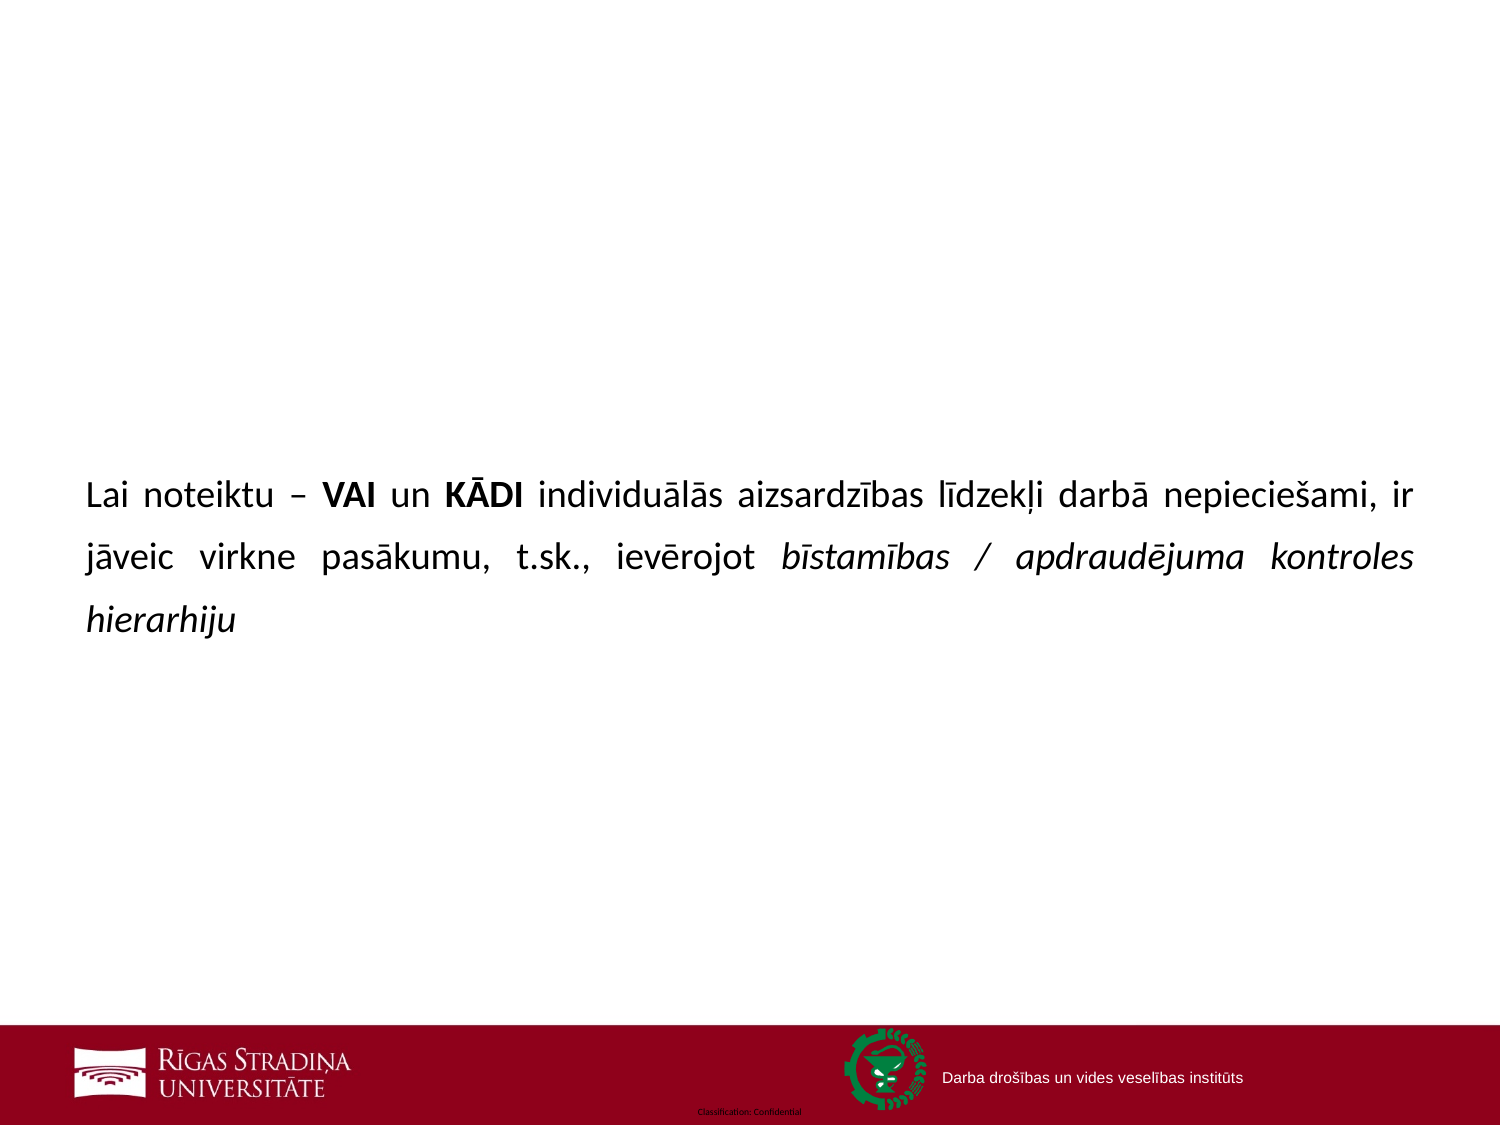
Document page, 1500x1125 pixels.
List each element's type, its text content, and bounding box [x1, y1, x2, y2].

text_box Lai noteiktu – VAI un KĀDI individuālās aizsardzības līdzekļi darbā nepieciešami, ir jāveic virkne pasākumu, t.sk., ievērojot bīstamības / apdraudējuma kontroles hierarhiju [70, 444, 1430, 882]
picture [0, 0, 1500, 1125]
